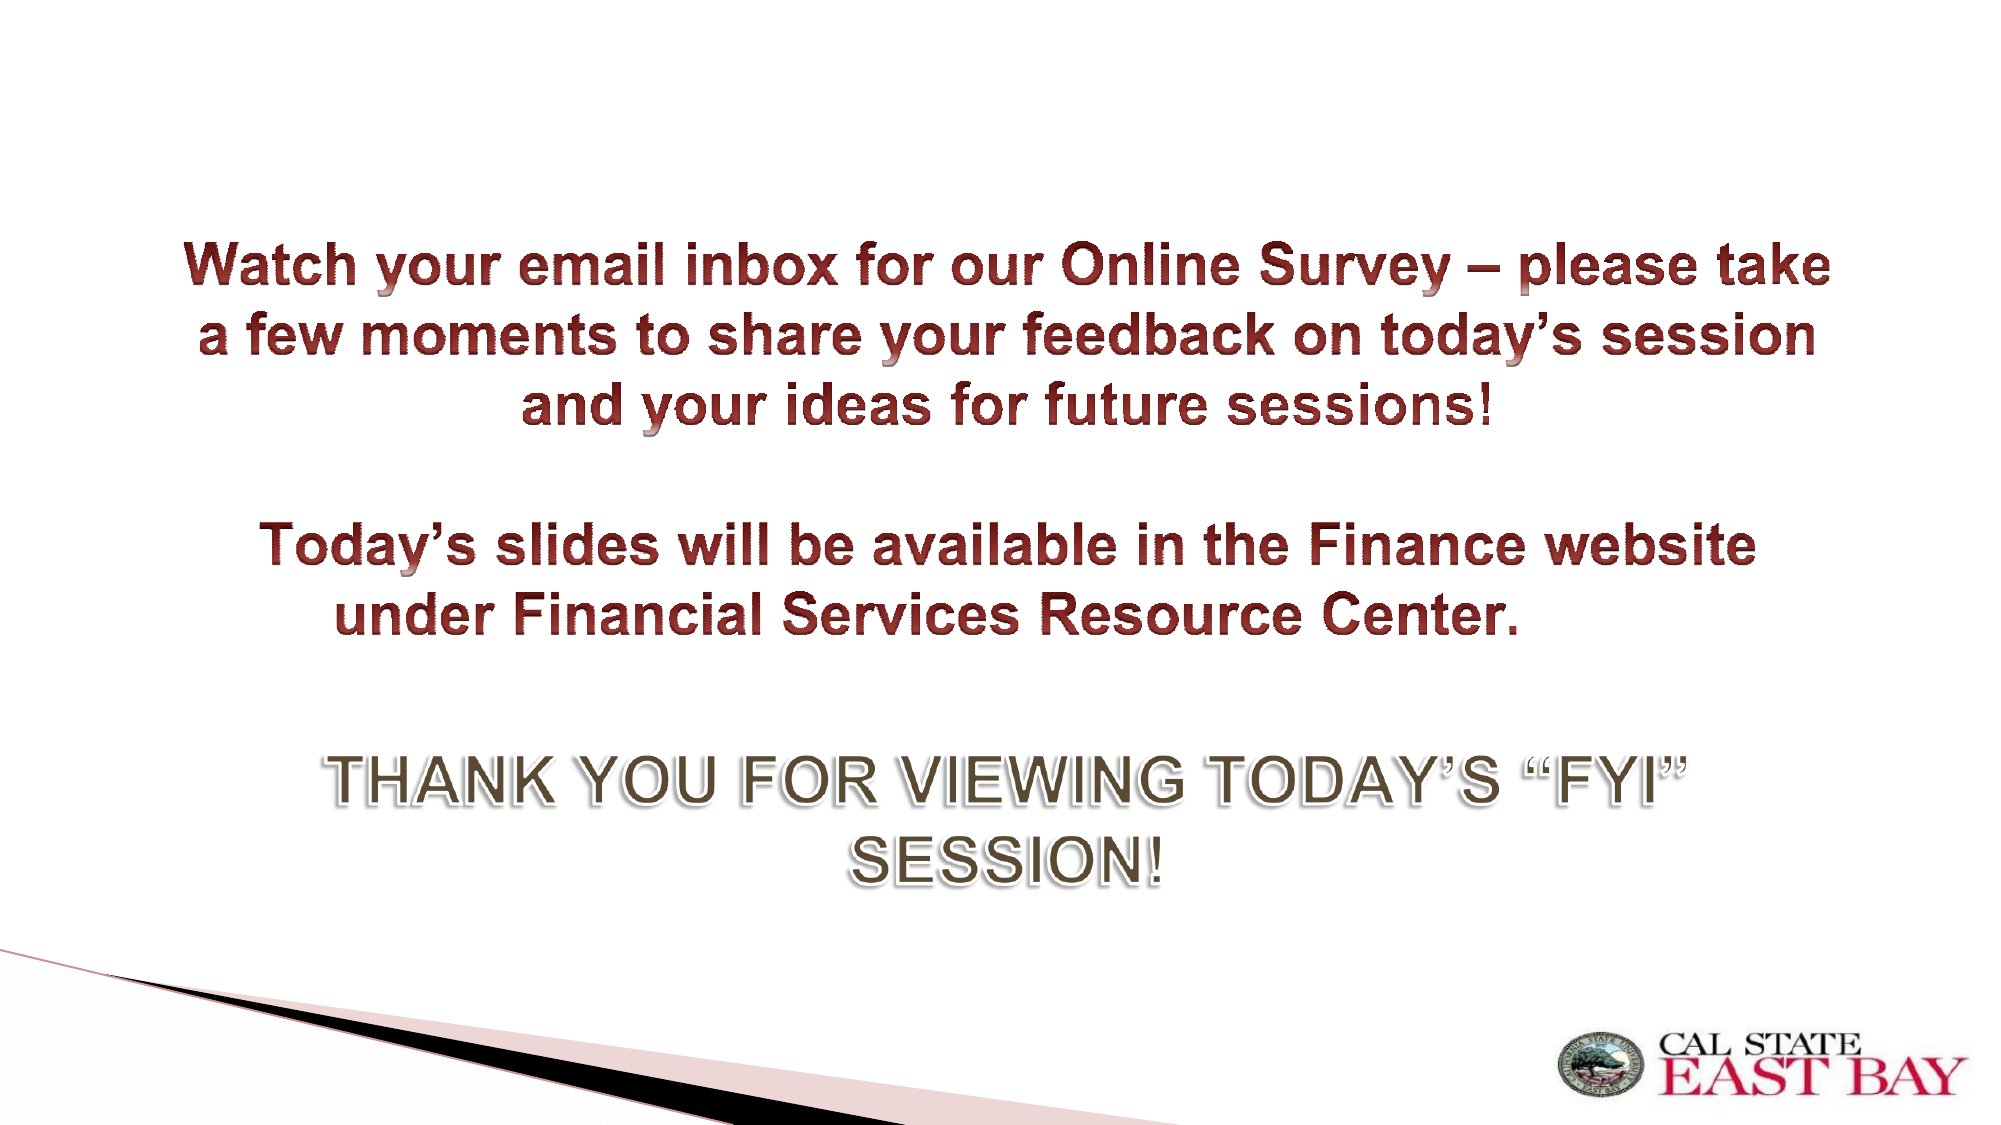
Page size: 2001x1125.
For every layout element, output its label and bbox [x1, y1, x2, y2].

text_box [317, 752, 1690, 814]
text_box [1553, 1027, 1979, 1112]
text_box [1467, 265, 1501, 273]
text_box [522, 381, 1489, 437]
text_box [183, 241, 1451, 297]
text_box [336, 591, 1517, 635]
text_box [0, 948, 1181, 1125]
text_box [199, 311, 1814, 367]
text_box [1520, 242, 1830, 296]
text_box [259, 522, 1755, 577]
text_box [842, 832, 1165, 894]
